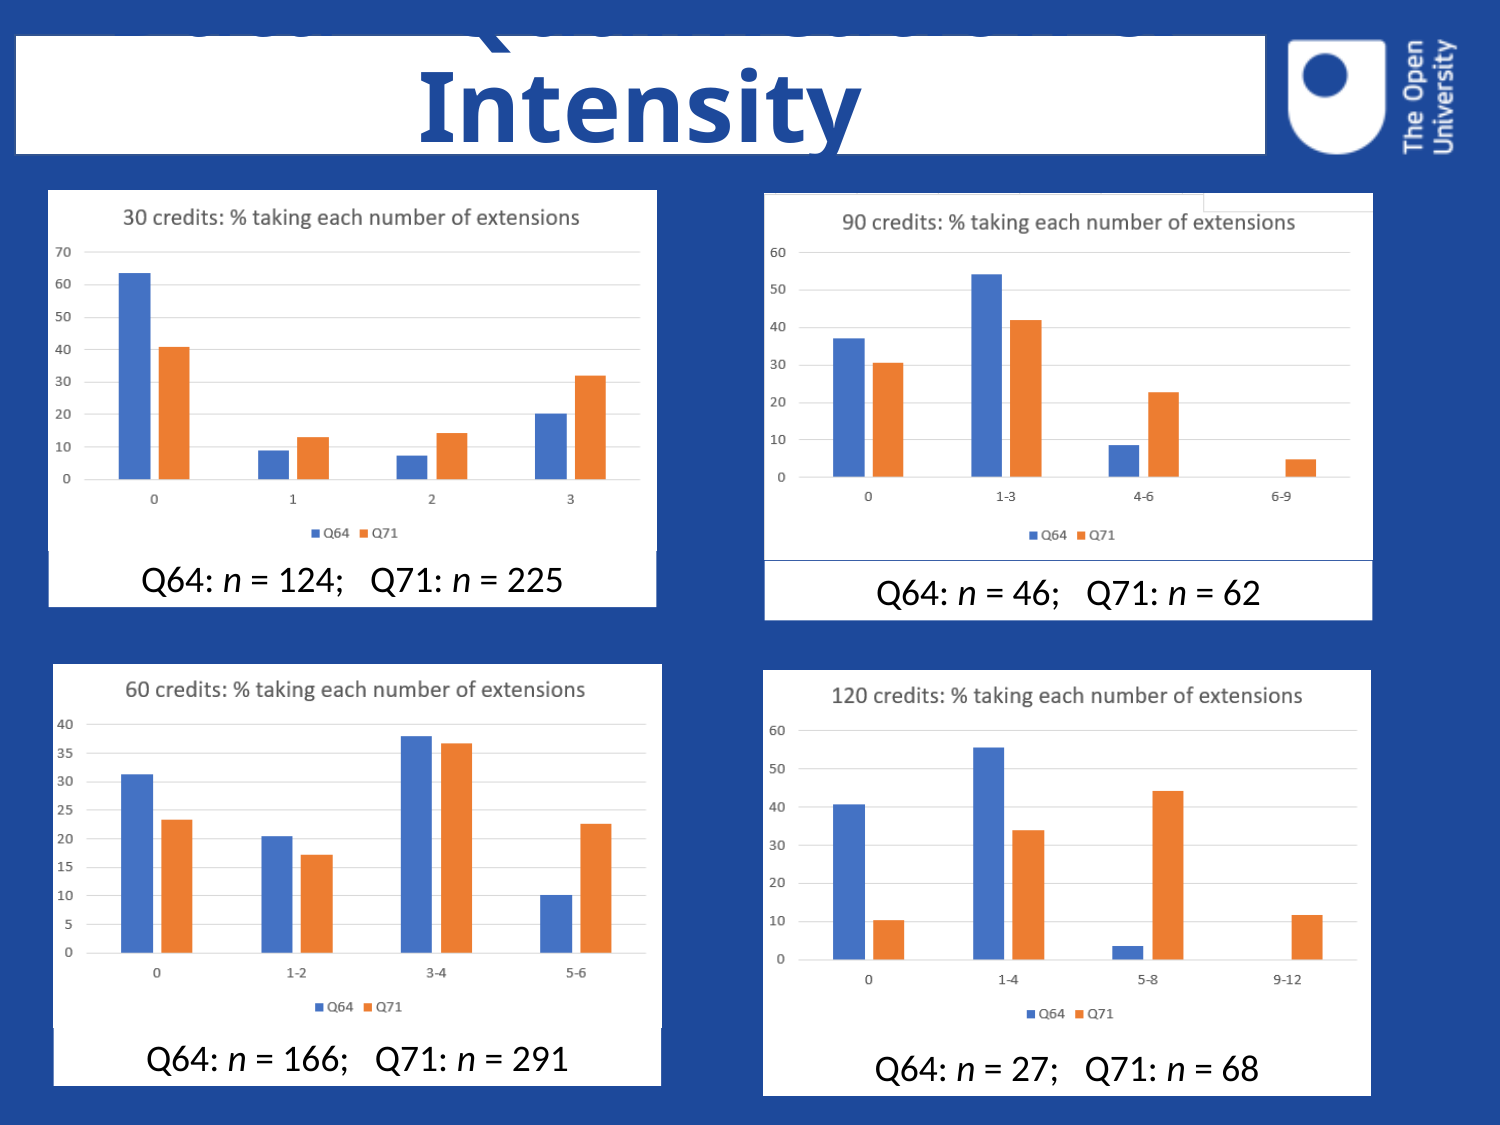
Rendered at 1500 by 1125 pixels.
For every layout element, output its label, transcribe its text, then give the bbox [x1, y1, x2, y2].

picture [1244, 0, 1500, 188]
text_box Q64: n = 124; Q71: n = 225 [48, 551, 657, 608]
picture [53, 664, 662, 1028]
text_box Q64: n = 166; Q71: n = 291 [53, 1026, 662, 1086]
picture [763, 670, 1371, 1037]
title Data – Qualification & Intensity [14, 36, 1244, 172]
text_box Q64: n = 27; Q71: n = 68 [763, 1037, 1371, 1096]
text_box Q64: n = 46; Q71: n = 62 [764, 560, 1373, 621]
picture [48, 190, 657, 551]
picture [764, 193, 1373, 560]
